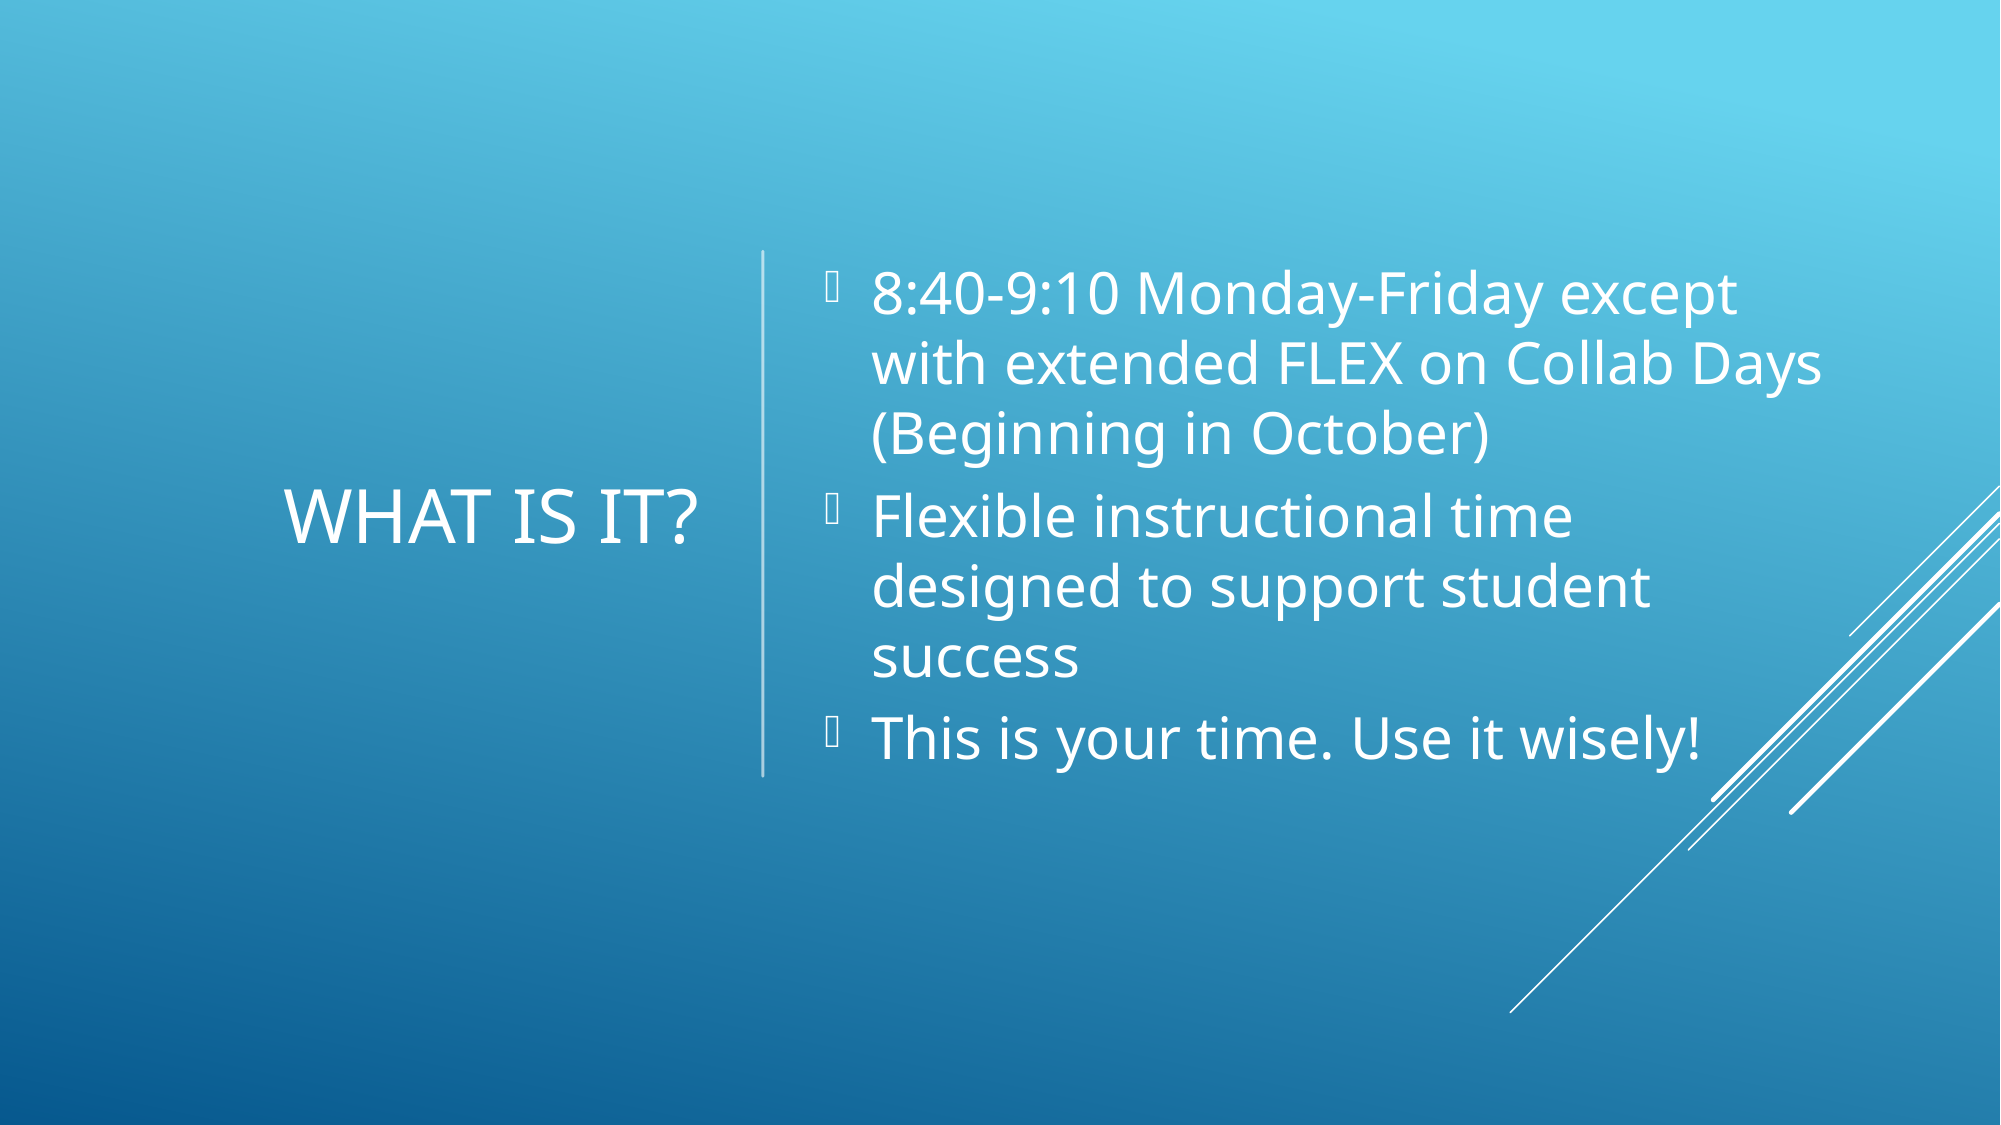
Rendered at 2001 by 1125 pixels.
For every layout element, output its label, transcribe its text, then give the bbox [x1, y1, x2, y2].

text_box [0, 0, 2000, 1125]
title What is it? [111, 111, 728, 916]
list 8:40-9:10 Monday-Friday except with extended FLEX on Collab Days (Beginning in October) Flexible instructional time designed to support student success This is your time. Use it wisely! [816, 111, 1849, 916]
